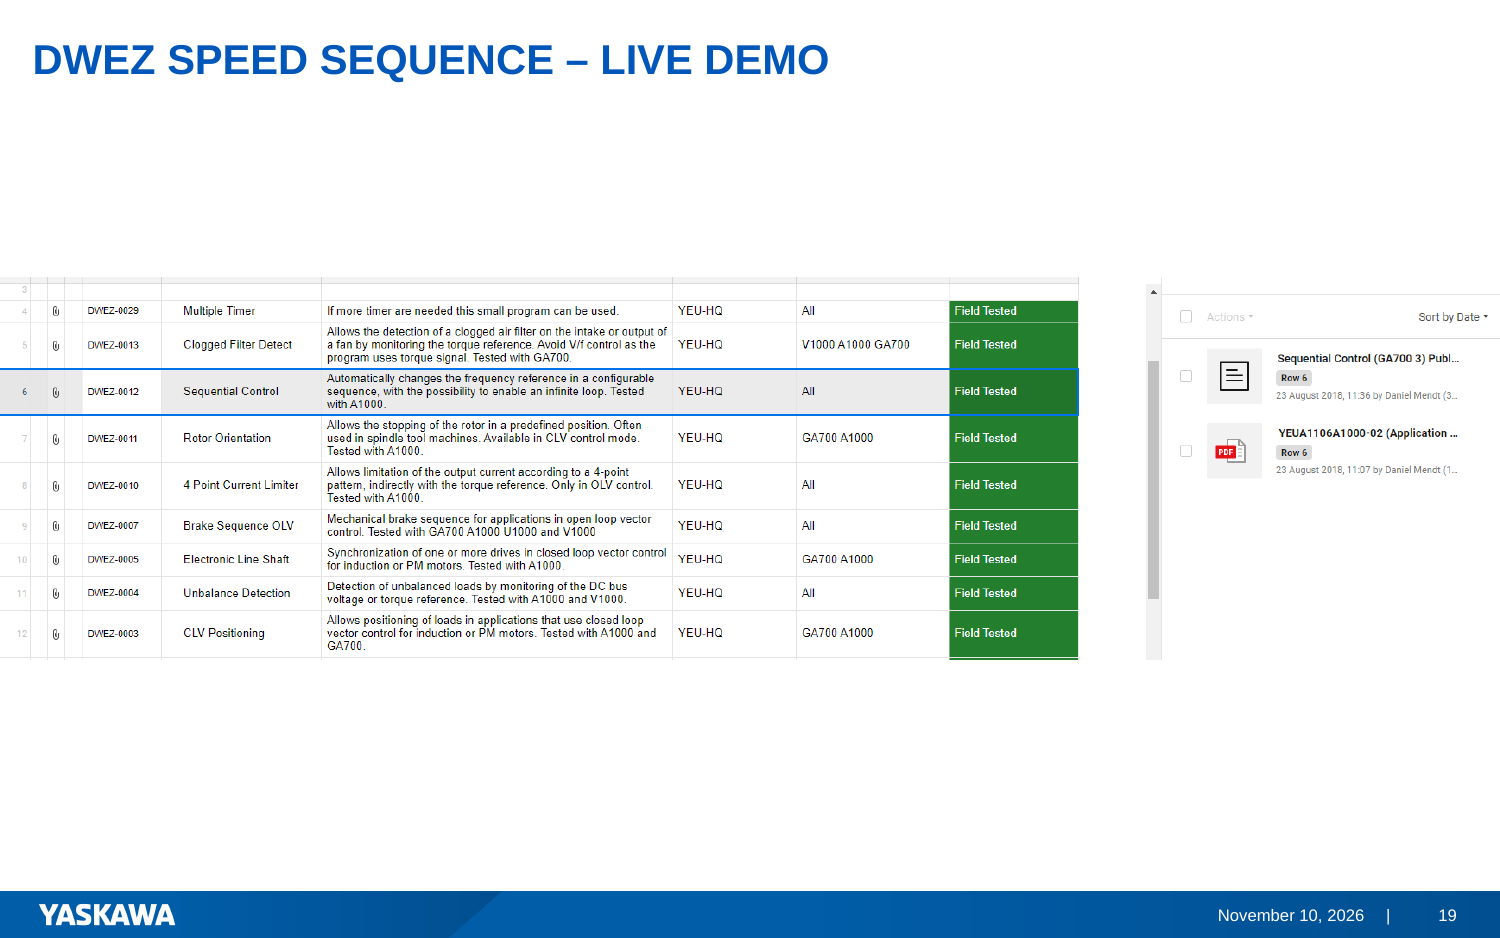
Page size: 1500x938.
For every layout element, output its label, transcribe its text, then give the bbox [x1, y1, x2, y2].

title DWEZ Speed sequence – live demo [17, 20, 1483, 95]
picture [0, 277, 1500, 660]
picture [0, 891, 1500, 938]
